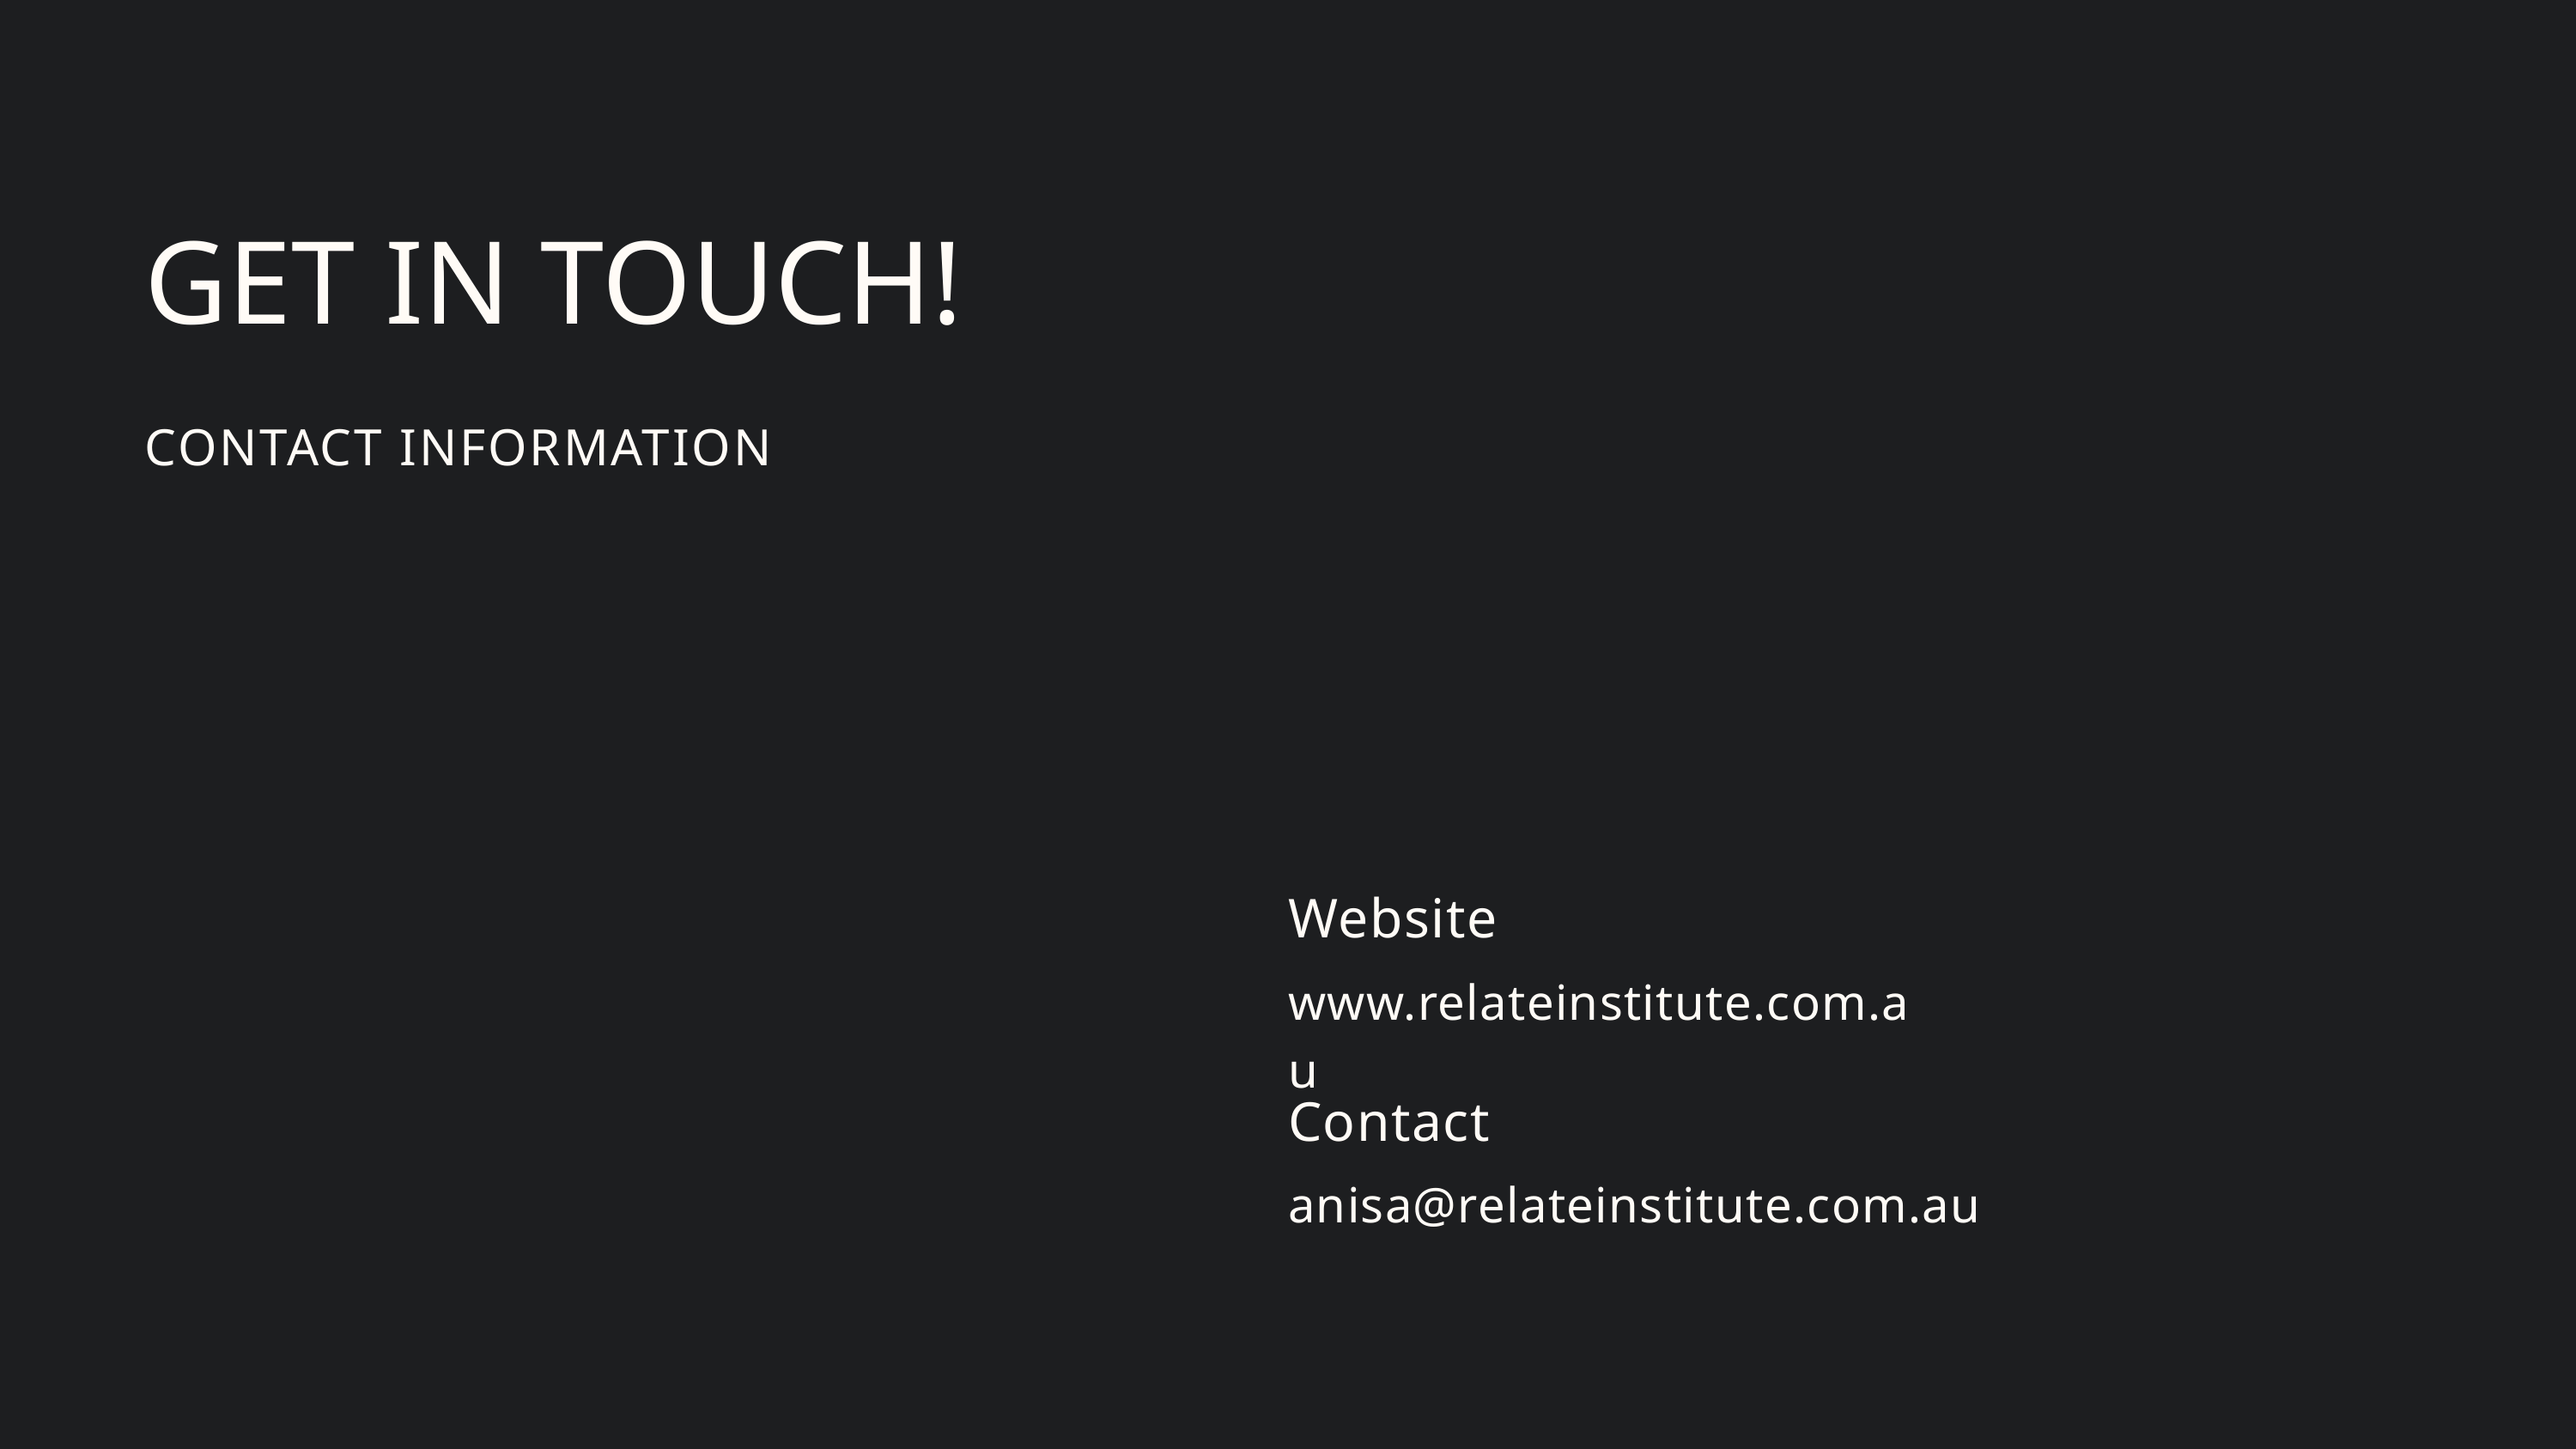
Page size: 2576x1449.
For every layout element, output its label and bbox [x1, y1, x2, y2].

text_box [1287, 1083, 2084, 1228]
text_box [144, 213, 1113, 473]
text_box [1287, 880, 1940, 1025]
